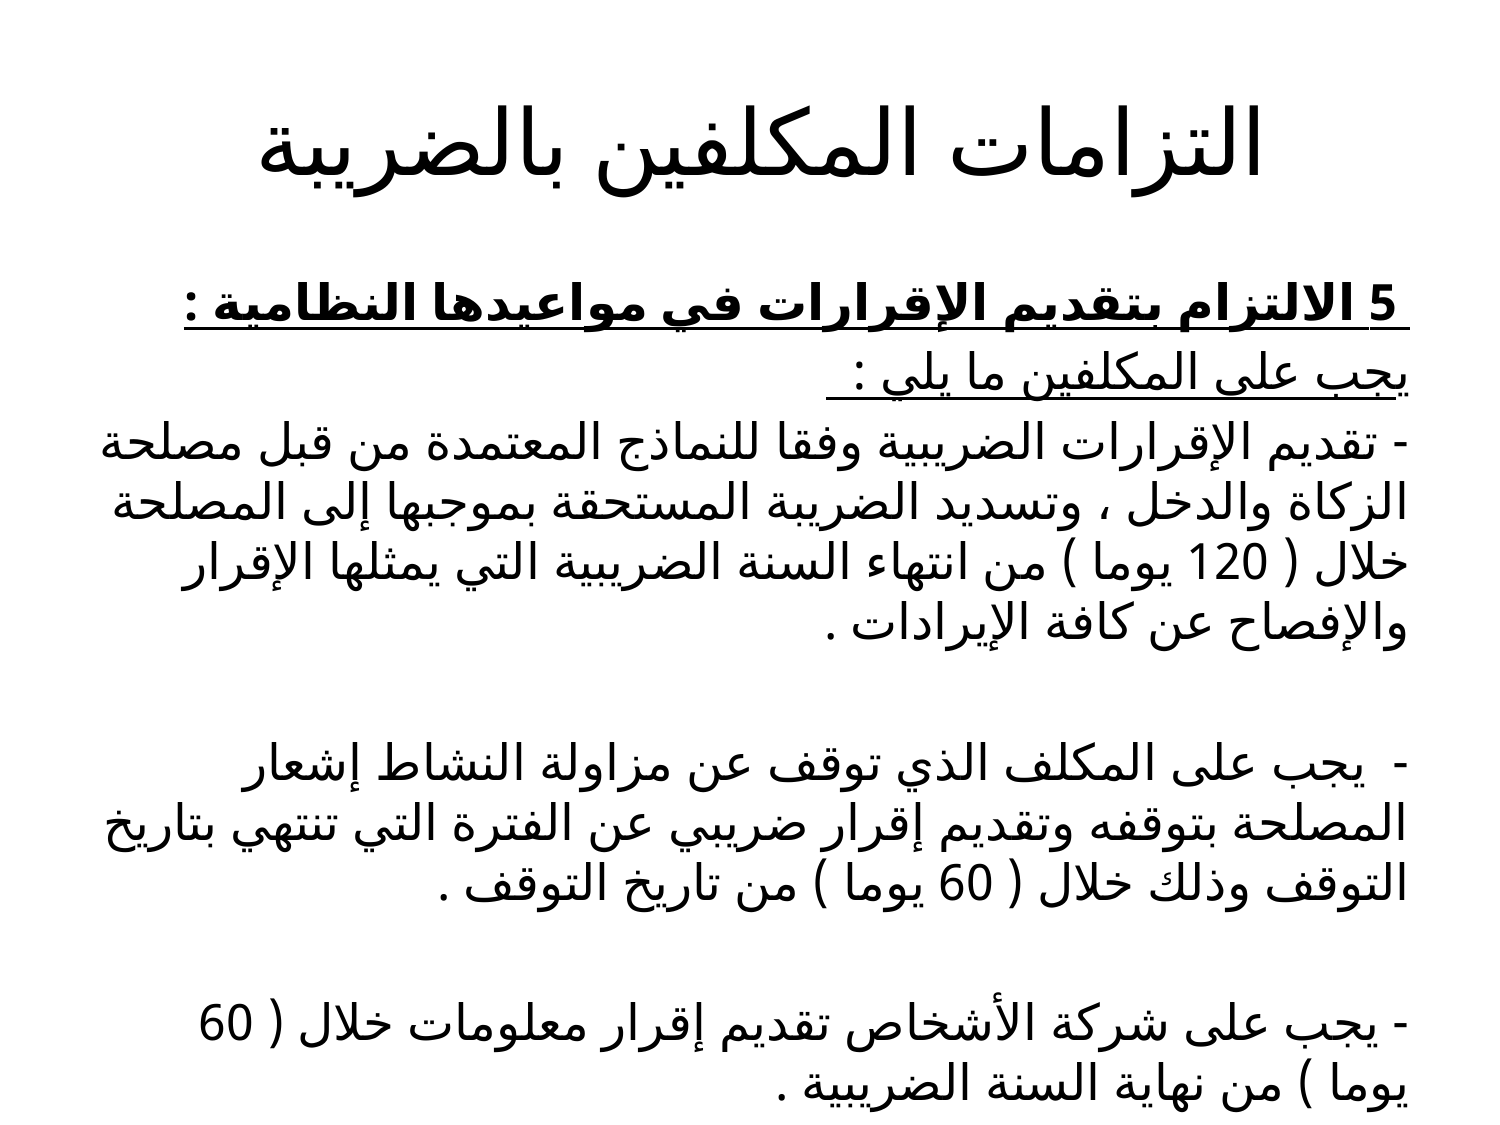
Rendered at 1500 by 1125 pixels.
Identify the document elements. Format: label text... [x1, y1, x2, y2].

title التزامات المكلفين بالضريبة [75, 45, 1425, 233]
list 5 الالتزام بتقديم الإقرارات في مواعيدها النظامية : يجب على المكلفين ما يلي : - تقديم الإقرارات الضريبية وفقا للنماذج المعتمدة من قبل مصلحة الزكاة والدخل ، وتسديد الضريبة المستحقة بموجبها إلى المصلحة خلال ( 120 يوما ) من انتهاء السنة الضريبية التي يمثلها الإقرار والإفصاح عن كافة الإيرادات . - يجب على المكلف الذي توقف عن مزاولة النشاط إشعار المصلحة بتوقفه وتقديم إقرار ضريبي عن الفترة التي تنتهي بتاريخ التوقف وذلك خلال ( 60 يوما ) من تاريخ التوقف . - يجب على شركة الأشخاص تقديم إقرار معلومات خلال ( 60 يوما ) من نهاية السنة الضريبية . [75, 262, 1425, 1005]
